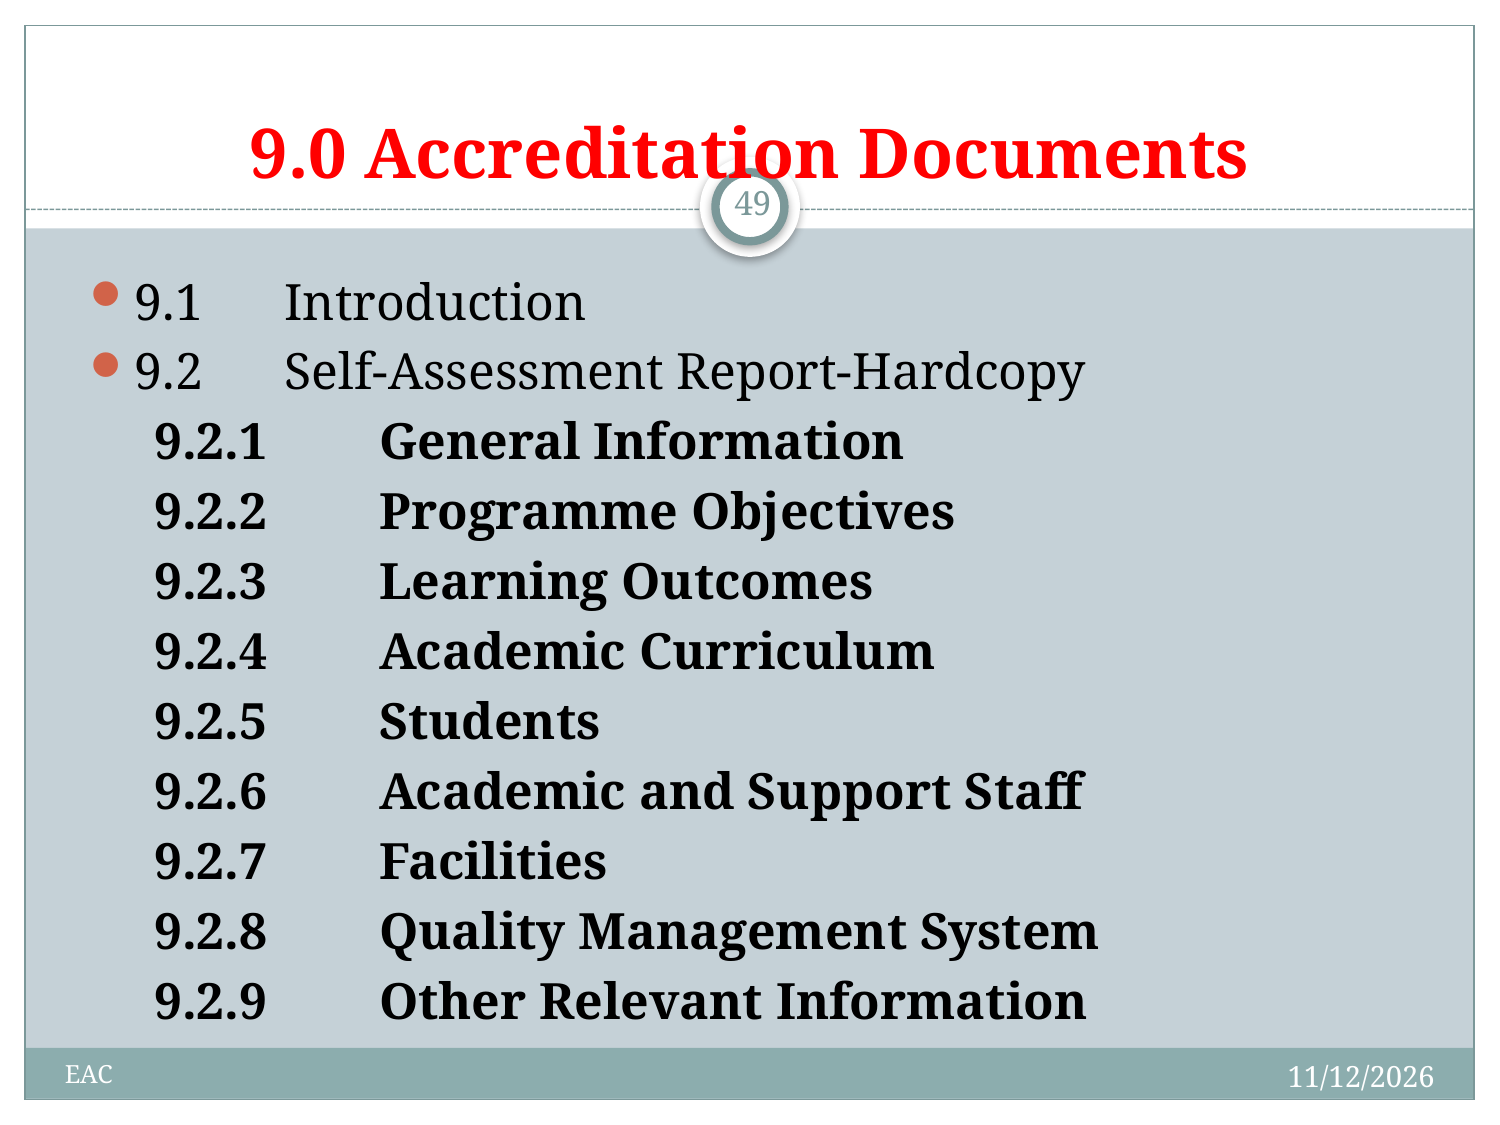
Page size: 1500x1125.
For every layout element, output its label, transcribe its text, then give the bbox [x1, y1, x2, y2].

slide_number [950, 1050, 1450, 1111]
slide_number 49 [715, 168, 791, 241]
footer EAC [50, 1051, 638, 1112]
title 9.0 Accreditation Documents [75, 62, 1425, 200]
list 9.1 Introduction 9.2 Self-Assessment Report-Hardcopy 9.2.1 General Information 9.2.2 Programme Objectives 9.2.3 Learning Outcomes 9.2.4 Academic Curriculum 9.2.5 Students 9.2.6 Academic and Support Staff 9.2.7 Facilities 9.2.8 Quality Management System 9.2.9 Other Relevant Information [75, 262, 1425, 1038]
